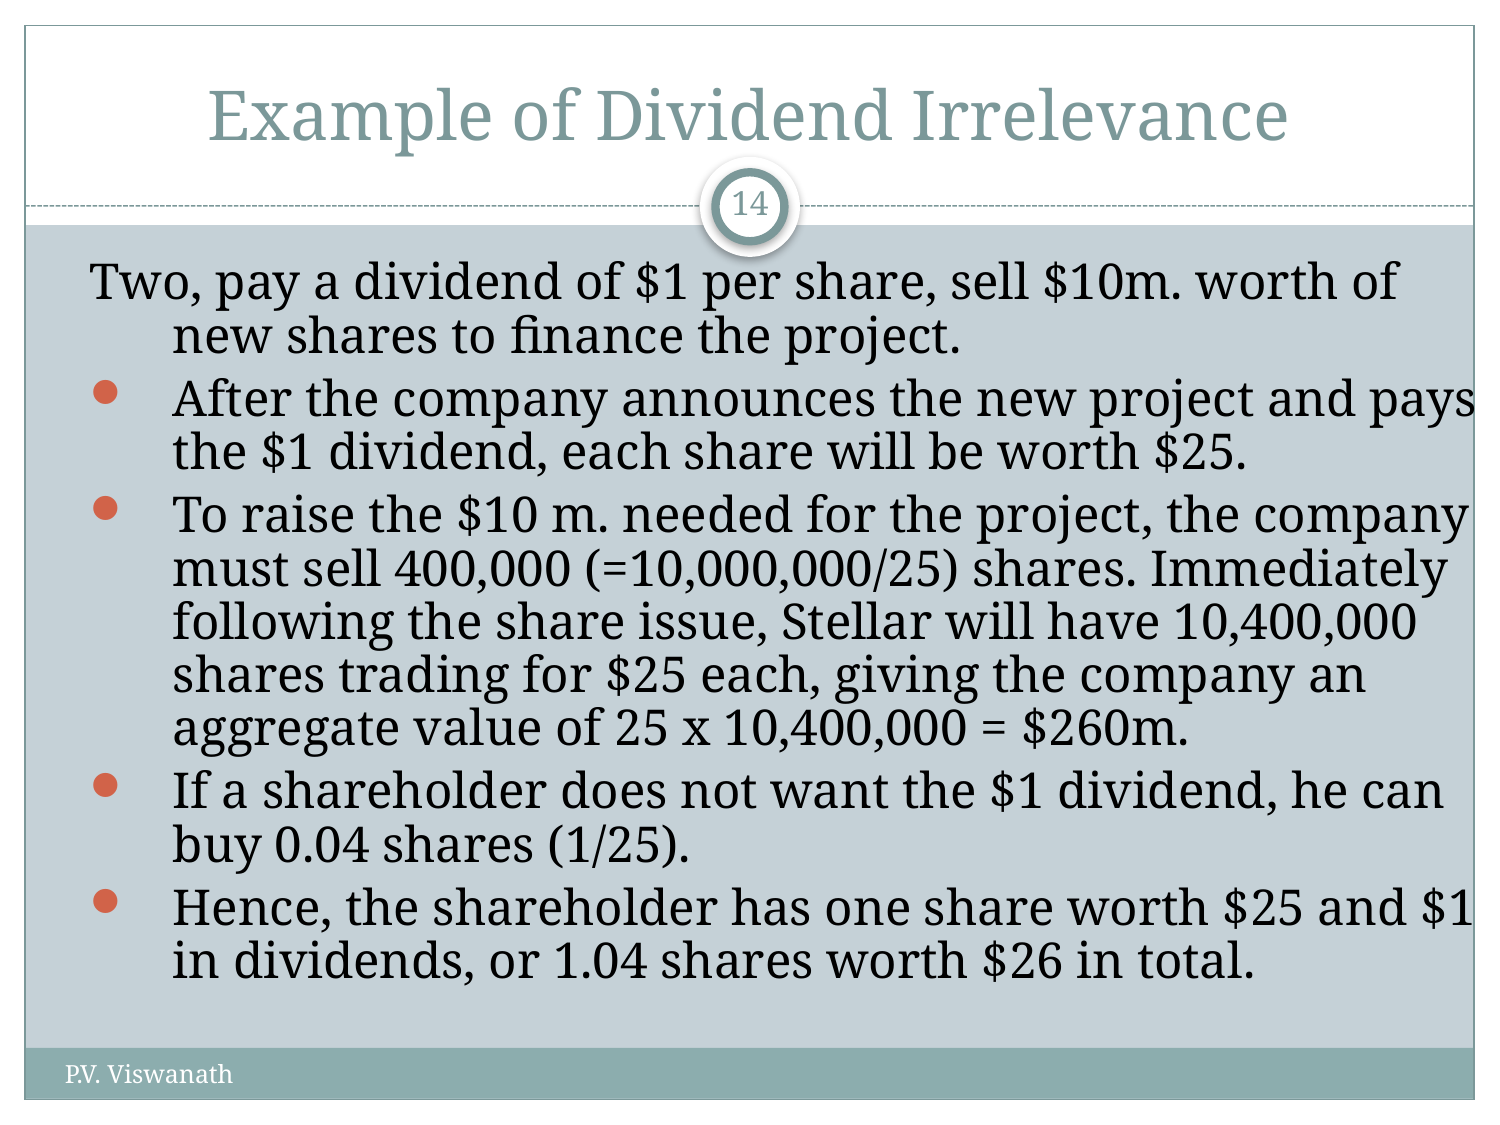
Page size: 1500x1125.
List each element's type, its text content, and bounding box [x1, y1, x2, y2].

title Example of Dividend Irrelevance [49, 37, 1450, 162]
list Two, pay a dividend of $1 per share, sell $10m. worth of new shares to finance the project. After the company announces the new project and pays the $1 dividend, each share will be worth $25. To raise the $10 m. needed for the project, the company must sell 400,000 (=10,000,000/25) shares. Immediately following the share issue, Stellar will have 10,400,000 shares trading for $25 each, giving the company an aggregate value of 25 x 10,400,000 = $260m. If a shareholder does not want the $1 dividend, he can buy 0.04 shares (1/25). Hence, the shareholder has one share worth $25 and $1 in dividends, or 1.04 shares worth $26 in total. [75, 249, 1500, 1038]
footer P.V. Viswanath [50, 1051, 638, 1112]
slide_number 14 [712, 168, 788, 241]
